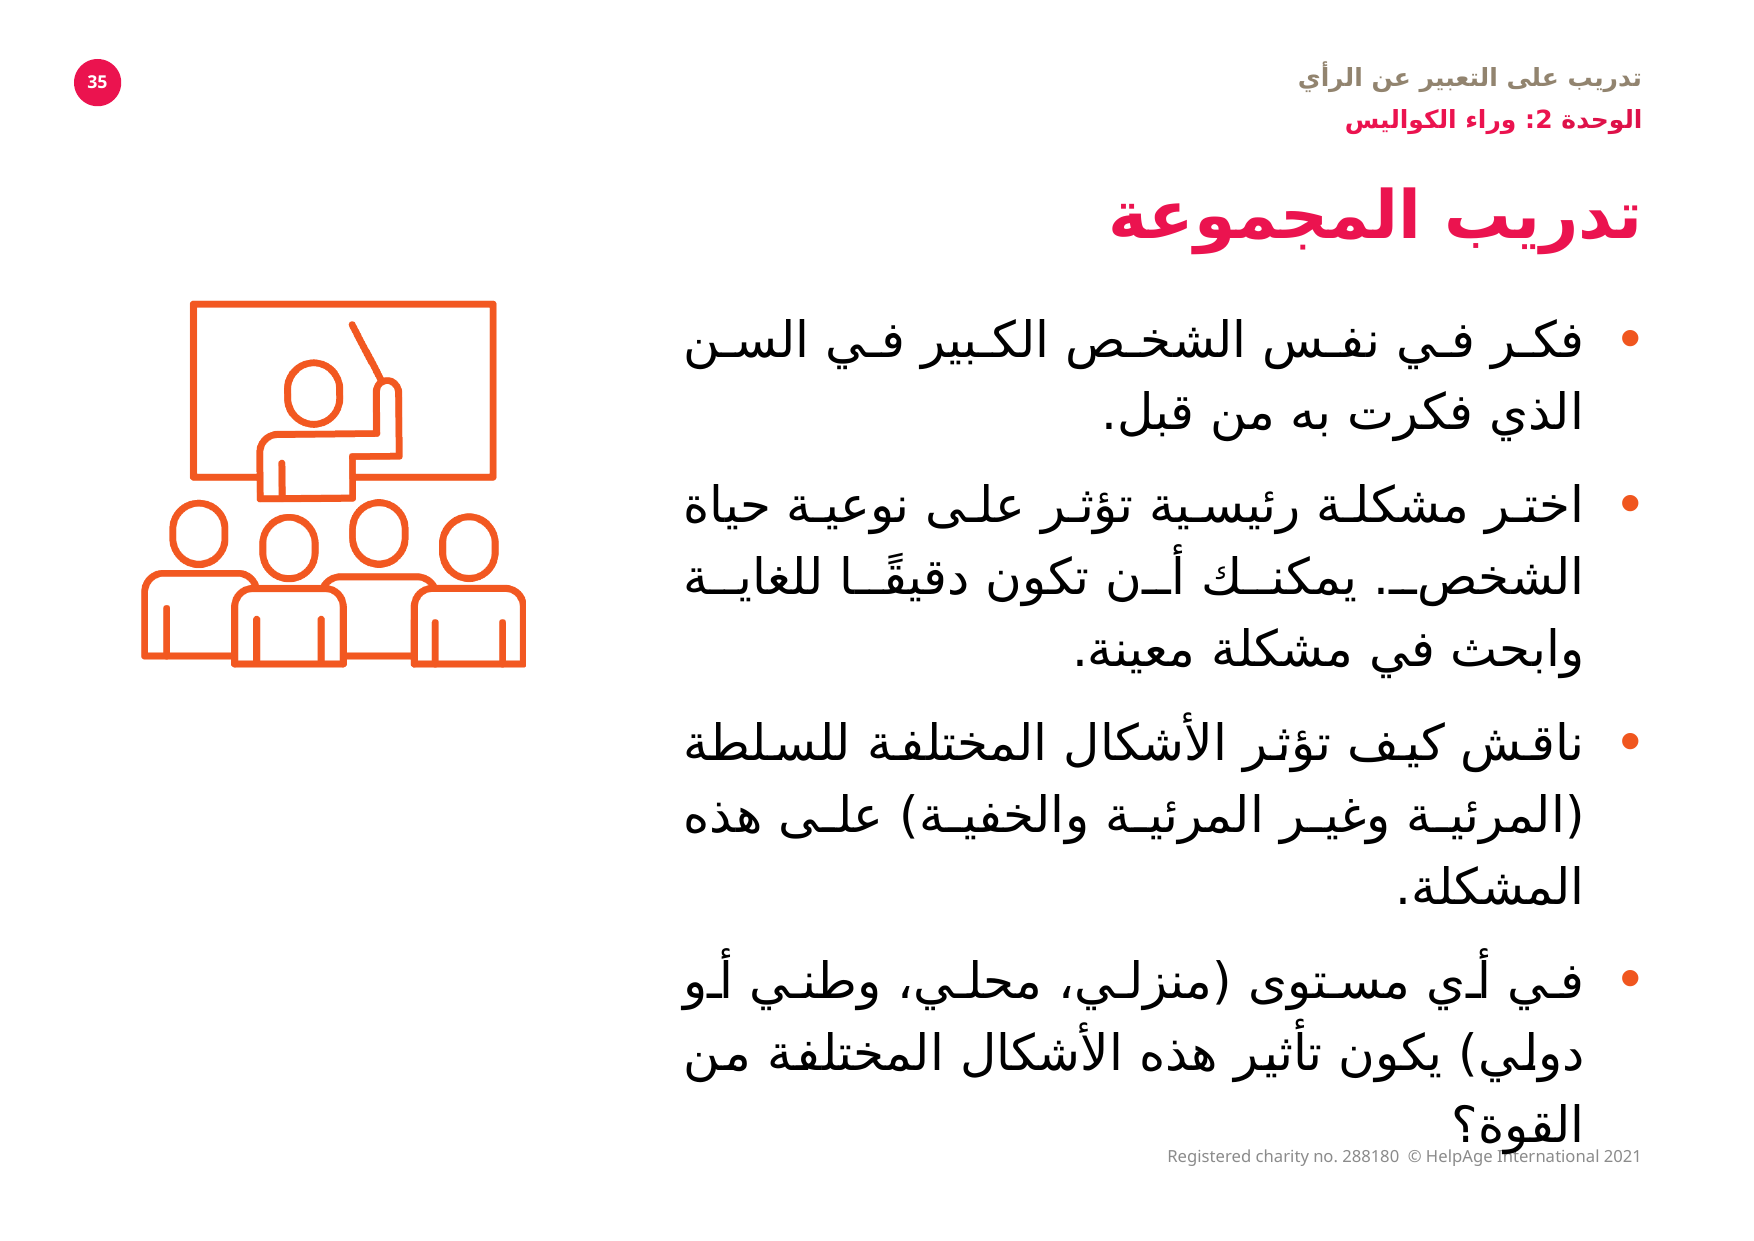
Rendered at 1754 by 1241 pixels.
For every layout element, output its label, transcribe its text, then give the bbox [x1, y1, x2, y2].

slide_number 35 [73, 71, 122, 105]
picture [133, 297, 526, 673]
title تدريب المجموعة [513, 182, 1643, 298]
text_box تدريب على التعبير عن الرأي الوحدة 2: وراء الكواليس [873, 70, 1643, 158]
list فكر في نفس الشخص الكبير في السن الذي فكرت به من قبل. اختر مشكلة رئيسية تؤثر على نوعية حياة الشخص. يمكنك أن تكون دقيقًا للغاية وابحث في مشكلة معينة. ناقش كيف تؤثر الأشكال المختلفة للسلطة (المرئية وغير المرئية والخفية) على هذه المشكلة. في أي مستوى (منزلي، محلي، وطني أو دولي) يكون تأثير هذه الأشكال المختلفة من القوة؟ [683, 295, 1643, 1083]
